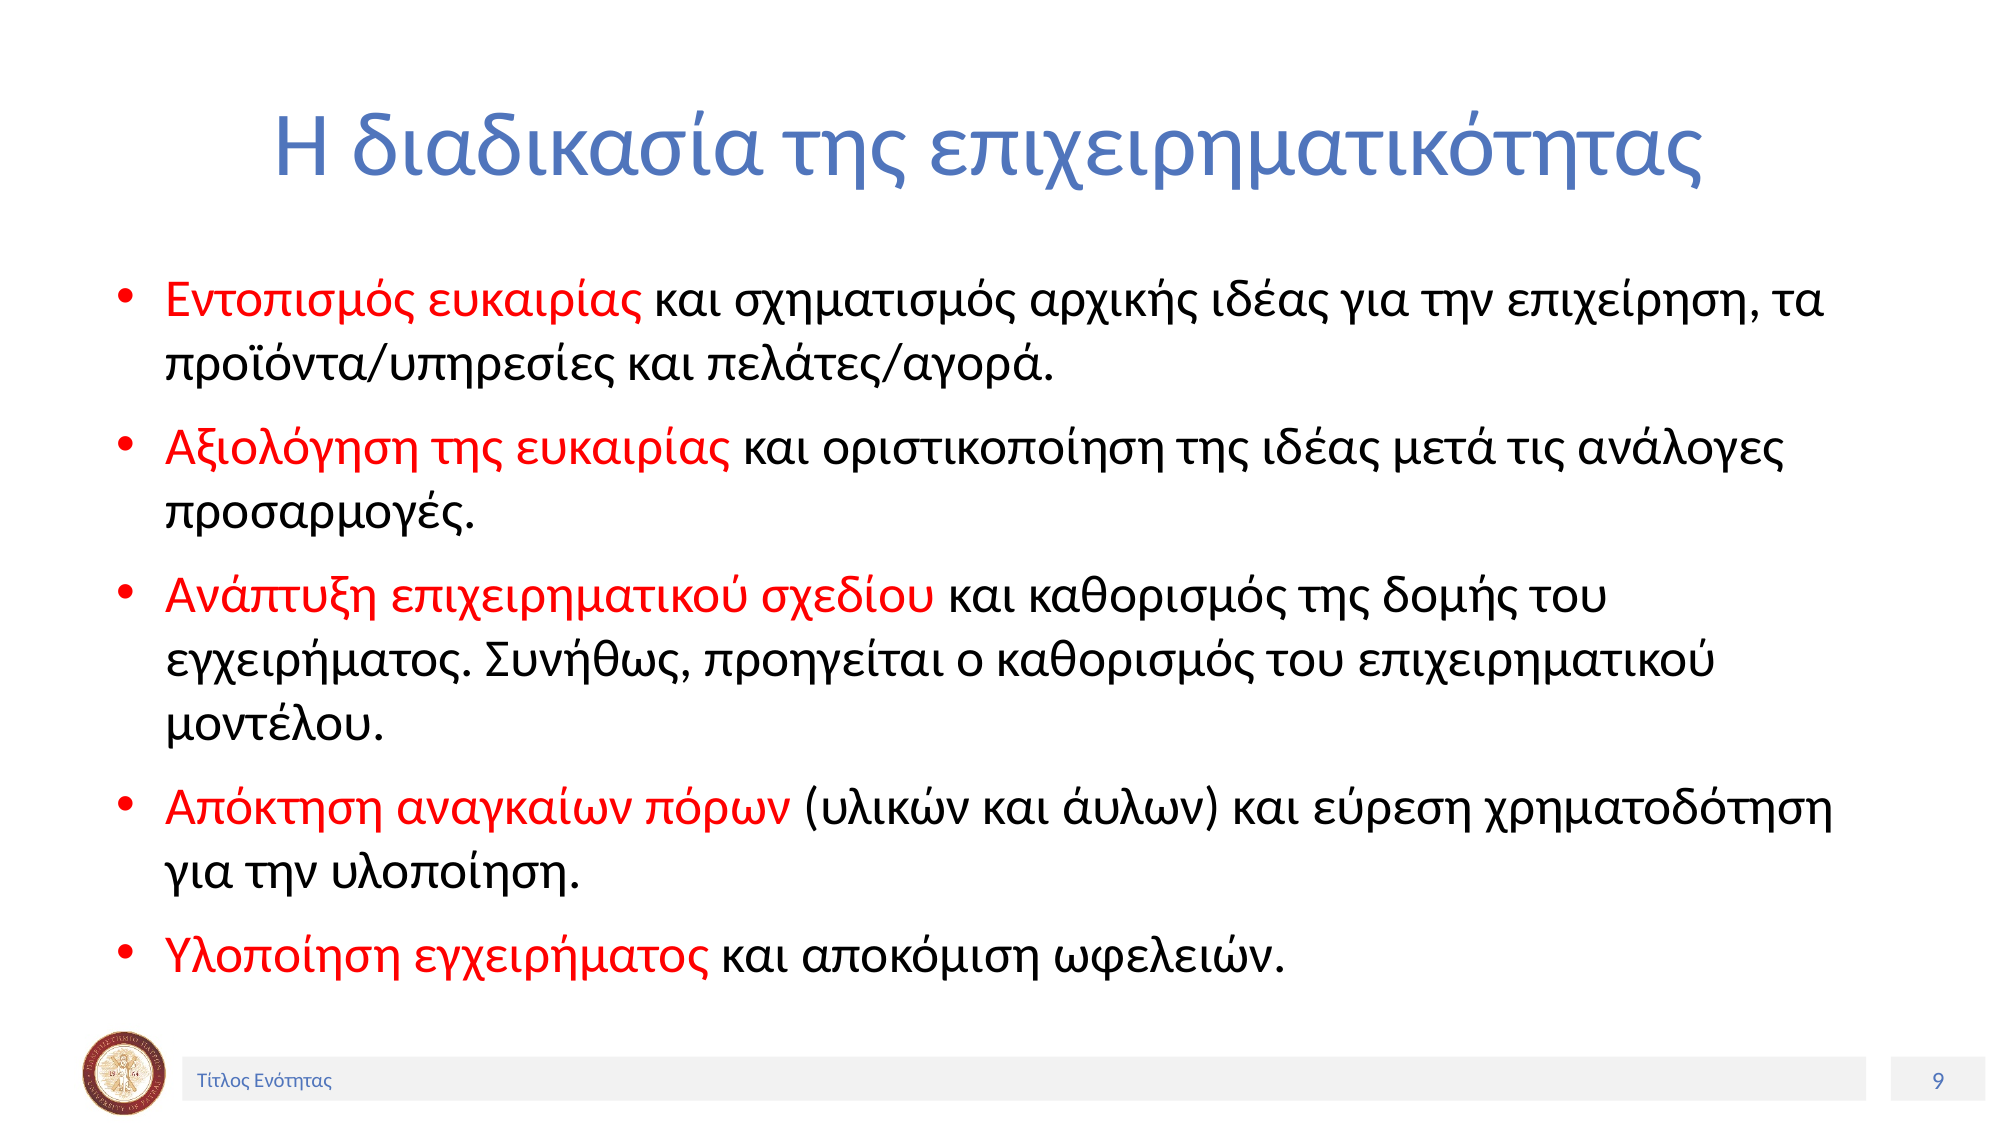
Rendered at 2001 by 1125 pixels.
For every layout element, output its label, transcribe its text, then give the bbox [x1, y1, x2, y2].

title Η διαδικασία της επιχειρηματικότητας [99, 45, 1900, 233]
picture [74, 1023, 174, 1123]
list Εντοπισμός ευκαιρίας και σχηματισμός αρχικής ιδέας για την επιχείρηση, τα προϊόντα/υπηρεσίες και πελάτες/αγορά. Αξιολόγηση της ευκαιρίας και οριστικοποίηση της ιδέας μετά τις ανάλογες προσαρμογές. Ανάπτυξη επιχειρηματικού σχεδίου και καθορισμός της δομής του εγχειρήματος. Συνήθως, προηγείται ο καθορισμός του επιχειρηματικού μοντέλου. Απόκτηση αναγκαίων πόρων (υλικών και άυλων) και εύρεση χρηματοδότηση για την υλοποίηση. Υλοποίηση εγχειρήματος και αποκόμιση ωφελειών. [101, 255, 1902, 998]
